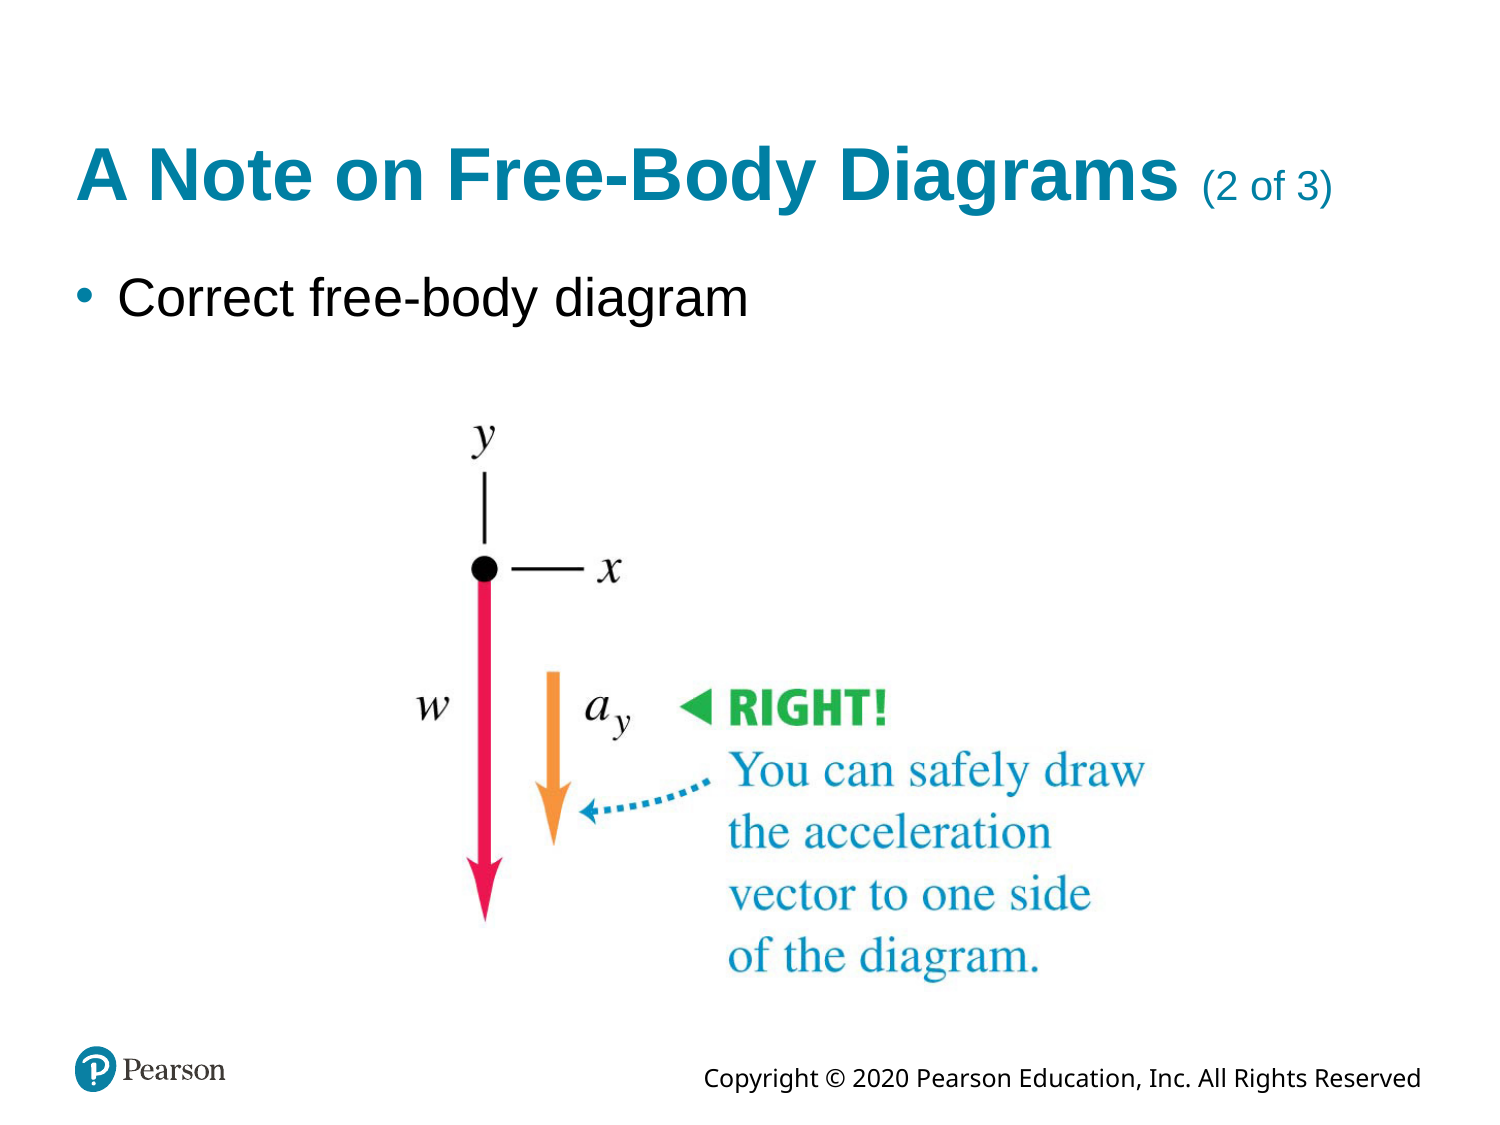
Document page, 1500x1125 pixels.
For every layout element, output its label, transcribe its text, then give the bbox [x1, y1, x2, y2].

list Correct free-body diagram [75, 262, 1425, 338]
picture [329, 403, 1153, 993]
title A Note on Free-Body Diagrams (2 of 3) [75, 35, 1425, 216]
